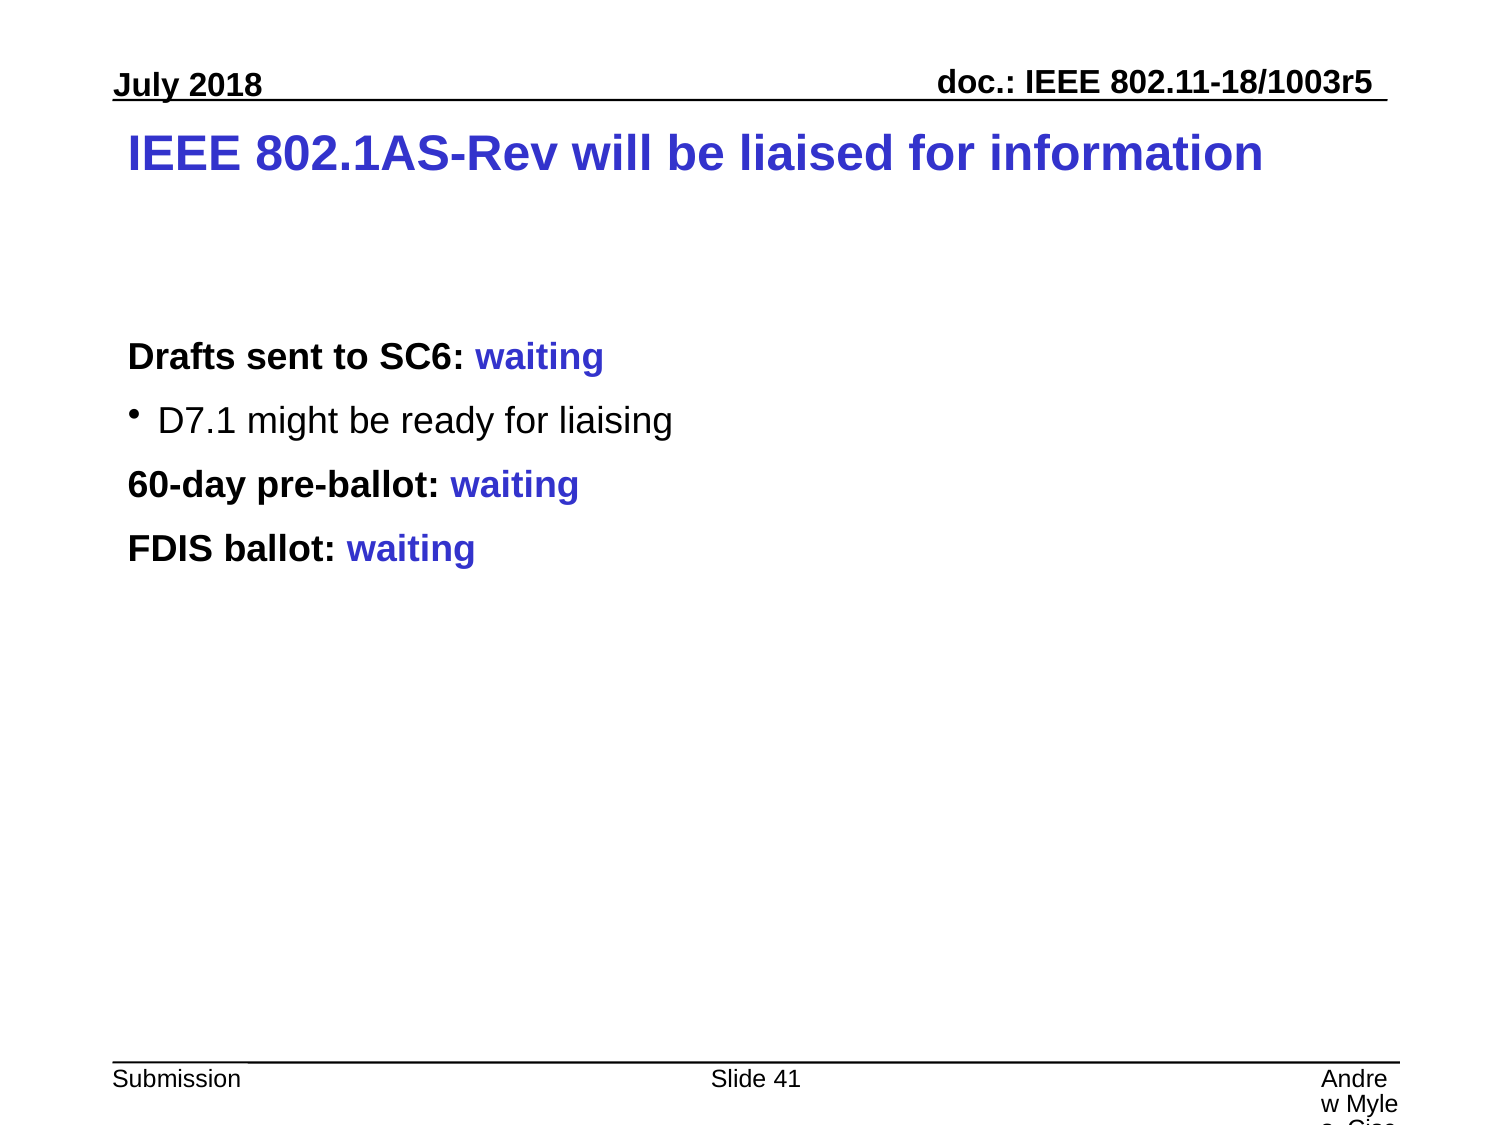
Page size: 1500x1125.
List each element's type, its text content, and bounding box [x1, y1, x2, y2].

slide_number Slide 41 [709, 1061, 803, 1093]
title IEEE 802.1AS-Rev will be liaised for information [112, 112, 1388, 288]
list Drafts sent to SC6: waiting D7.1 might be ready for liaising 60-day pre-ballot: waiting FDIS ballot: waiting [112, 324, 1388, 1000]
footer Andrew Myles, Cisco [1320, 1061, 1402, 1093]
